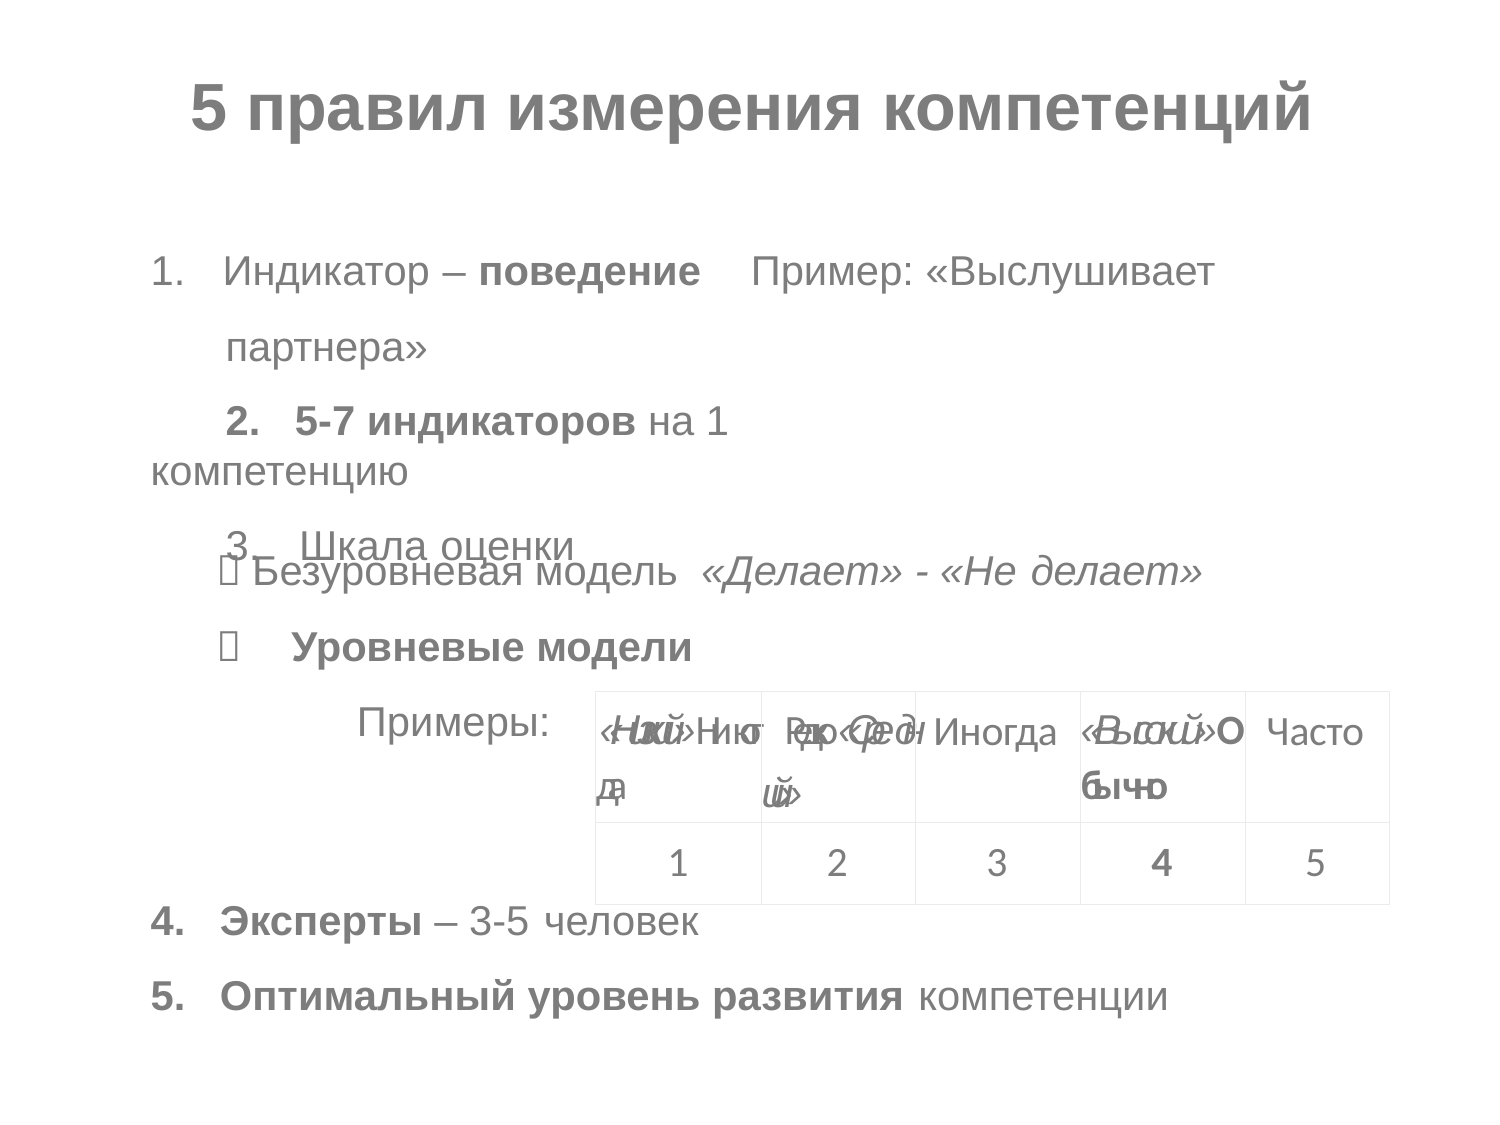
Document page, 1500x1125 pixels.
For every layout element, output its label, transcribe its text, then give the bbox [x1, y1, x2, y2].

table_header Часто [1246, 692, 1389, 822]
text_box партнера» 2. 5-7 индикаторов на 1 компетенцию 3. Шкала оценки [150, 319, 931, 569]
table_cell 5 [1246, 823, 1389, 904]
table_cell 2 [762, 823, 915, 904]
text_box  [216, 619, 270, 670]
table_cell 3 [916, 823, 1080, 904]
table_header Редко«Средний» [762, 692, 915, 822]
table_header «Низкий»Никогда [596, 692, 761, 822]
table_cell 1 [596, 823, 761, 904]
text_box  Безуровневая модель «Делает» - «Не делает» [216, 543, 1270, 594]
text_box 4. Эксперты – 3-5 человек 5. Оптимальный уровень развития компетенции [150, 893, 1172, 1019]
text_box Уровневые модели Примеры: [291, 619, 697, 745]
table_header Иногда [916, 692, 1080, 822]
table_cell 4 [1081, 823, 1245, 904]
text_box 5 правил измерения компетенций [190, 63, 1334, 144]
table_header «Высокий»Обычно [1081, 692, 1245, 822]
text_box 1. Индикатор – поведение Пример: «Выслушивает [150, 243, 1236, 294]
